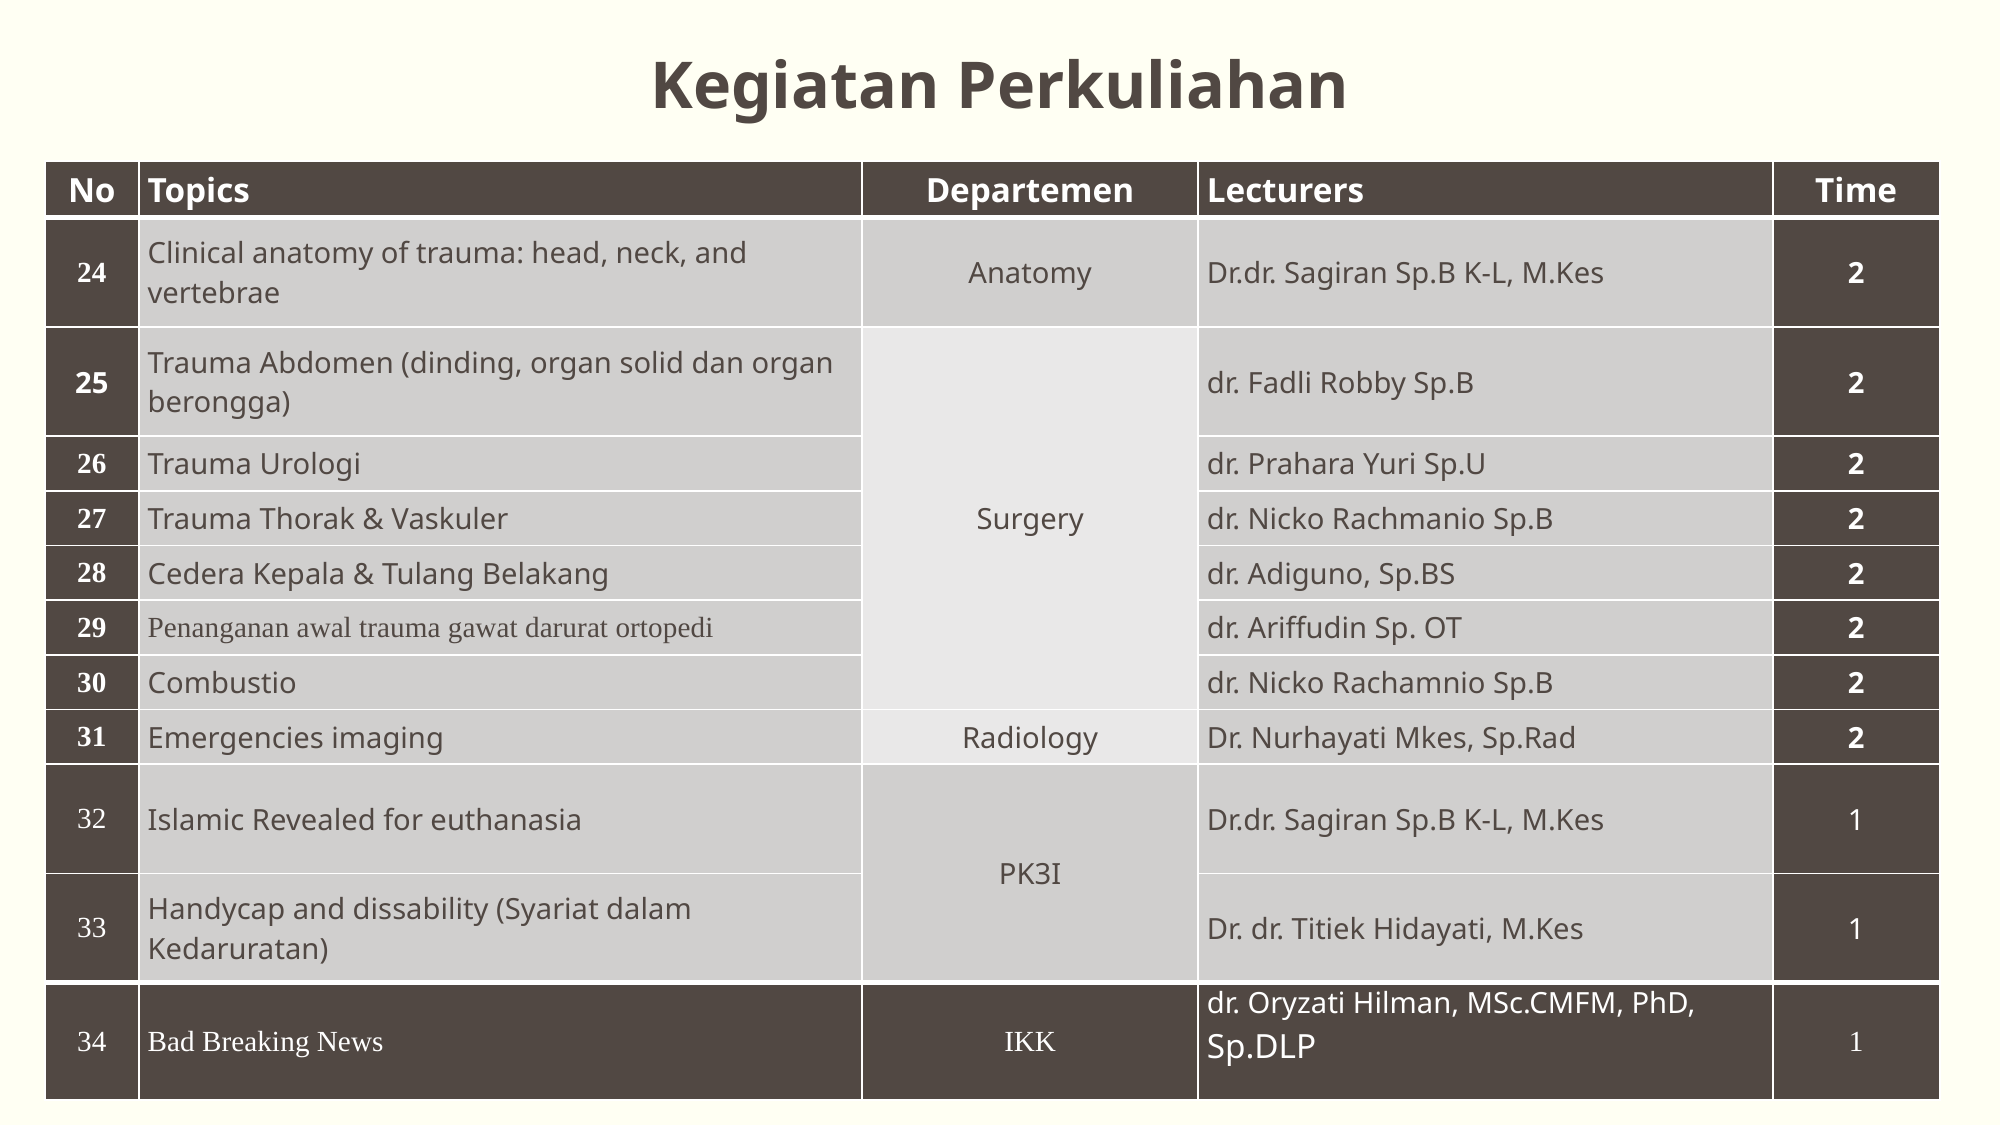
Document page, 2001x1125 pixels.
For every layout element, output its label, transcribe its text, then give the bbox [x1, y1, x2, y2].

table_cell dr. Fadli Robby Sp.B [1199, 328, 1772, 435]
table_cell Emergencies imaging [140, 710, 861, 763]
table_cell dr. Ariffudin Sp. OT [1199, 601, 1772, 654]
table_header Topics [140, 162, 861, 215]
table_cell 2 [1774, 492, 1939, 545]
table_cell Penanganan awal trauma gawat darurat ortopedi [140, 601, 861, 654]
table_cell dr. Prahara Yuri Sp.U [1199, 437, 1772, 490]
table_cell Trauma Abdomen (dinding, organ solid dan organ berongga) [140, 328, 861, 435]
table_cell Trauma Urologi [140, 437, 861, 490]
table_header Departemen [863, 162, 1197, 215]
table_cell Dr.dr. Sagiran Sp.B K-L, M.Kes [1199, 765, 1772, 873]
table_cell 29 [46, 601, 138, 654]
table_cell Handycap and dissability (Syariat dalam Kedaruratan) [140, 874, 861, 980]
table_cell 31 [46, 710, 138, 763]
table_cell Surgery [863, 328, 1197, 709]
table_header Lecturers [1199, 162, 1772, 215]
table_cell 34 [46, 985, 138, 1099]
table_cell 28 [46, 546, 138, 599]
table_cell 2 [1774, 546, 1939, 599]
table_cell 2 [1774, 437, 1939, 490]
table_cell 32 [46, 765, 138, 873]
table_cell dr. Nicko Rachamnio Sp.B [1199, 656, 1772, 709]
table_cell dr. Oryzati Hilman, MSc.CMFM, PhD, Sp.DLP [1199, 985, 1772, 1099]
table_header No [46, 162, 138, 215]
table_cell Dr. Nurhayati Mkes, Sp.Rad [1199, 710, 1772, 763]
table_cell Radiology [863, 710, 1197, 763]
table_cell Combustio [140, 656, 861, 709]
table_cell 33 [46, 874, 138, 980]
table_cell 26 [46, 437, 138, 490]
table_cell Dr. dr. Titiek Hidayati, M.Kes [1199, 874, 1772, 980]
table_cell Trauma Thorak & Vaskuler [140, 492, 861, 545]
table_cell PK3I [863, 765, 1197, 980]
table_cell 1 [1774, 985, 1939, 1099]
table_cell 2 [1774, 601, 1939, 654]
table_cell 2 [1774, 710, 1939, 763]
table_header Time [1774, 162, 1939, 215]
table_cell Bad Breaking News [140, 985, 861, 1099]
table_cell 25 [46, 328, 138, 435]
table_cell dr. Adiguno, Sp.BS [1199, 546, 1772, 599]
table_cell Dr.dr. Sagiran Sp.B K-L, M.Kes [1199, 220, 1772, 326]
table_cell 2 [1774, 220, 1939, 326]
table_cell 1 [1774, 874, 1939, 980]
table_cell 27 [46, 492, 138, 545]
table_cell Clinical anatomy of trauma: head, neck, and vertebrae [140, 220, 861, 326]
table_cell Cedera Kepala & Tulang Belakang [140, 546, 861, 599]
table_cell 2 [1774, 328, 1939, 435]
table_cell 30 [46, 656, 138, 709]
table_cell Islamic Revealed for euthanasia [140, 765, 861, 873]
table_cell 1 [1774, 765, 1939, 873]
table_cell IKK [863, 985, 1197, 1099]
table_cell Anatomy [863, 220, 1197, 326]
table_cell 24 [46, 220, 138, 326]
table_cell dr. Nicko Rachmanio Sp.B [1199, 492, 1772, 545]
title Kegiatan Perkuliahan [324, 45, 1675, 130]
table_cell 2 [1774, 656, 1939, 709]
